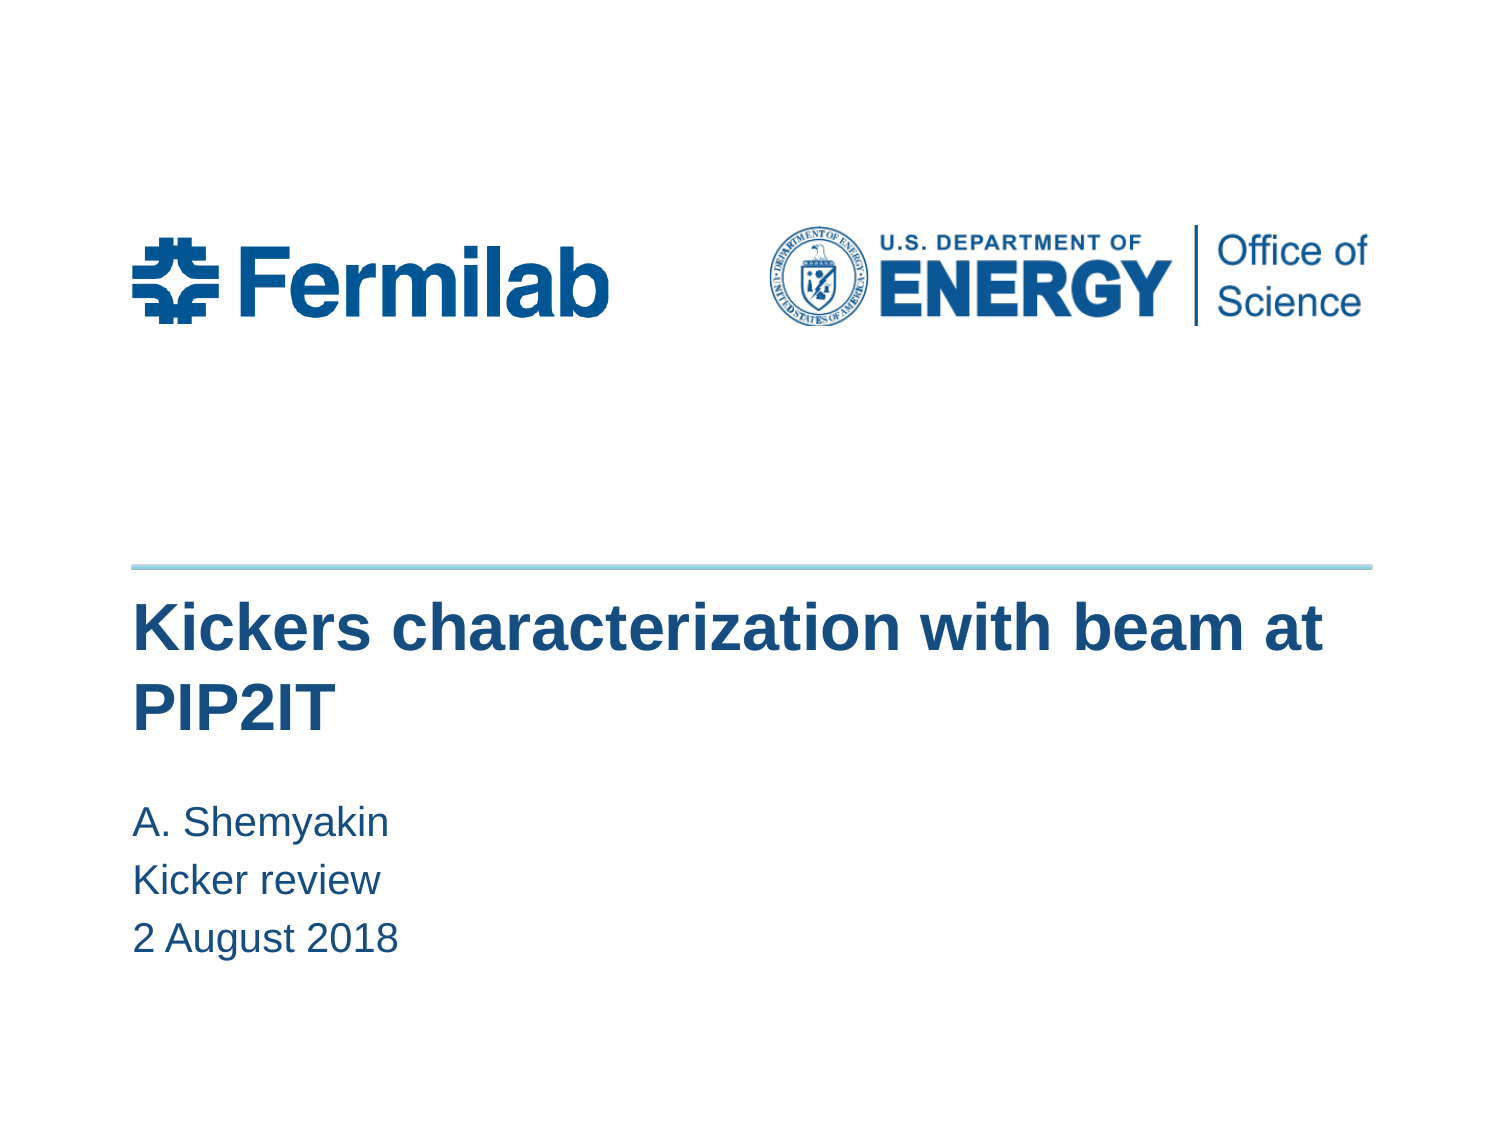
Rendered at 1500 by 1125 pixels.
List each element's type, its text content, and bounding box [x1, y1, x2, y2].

title Kickers characterization with beam at PIP2IT [132, 583, 1372, 771]
list A. Shemyakin Kicker review 2 August 2018 [132, 794, 1372, 1039]
